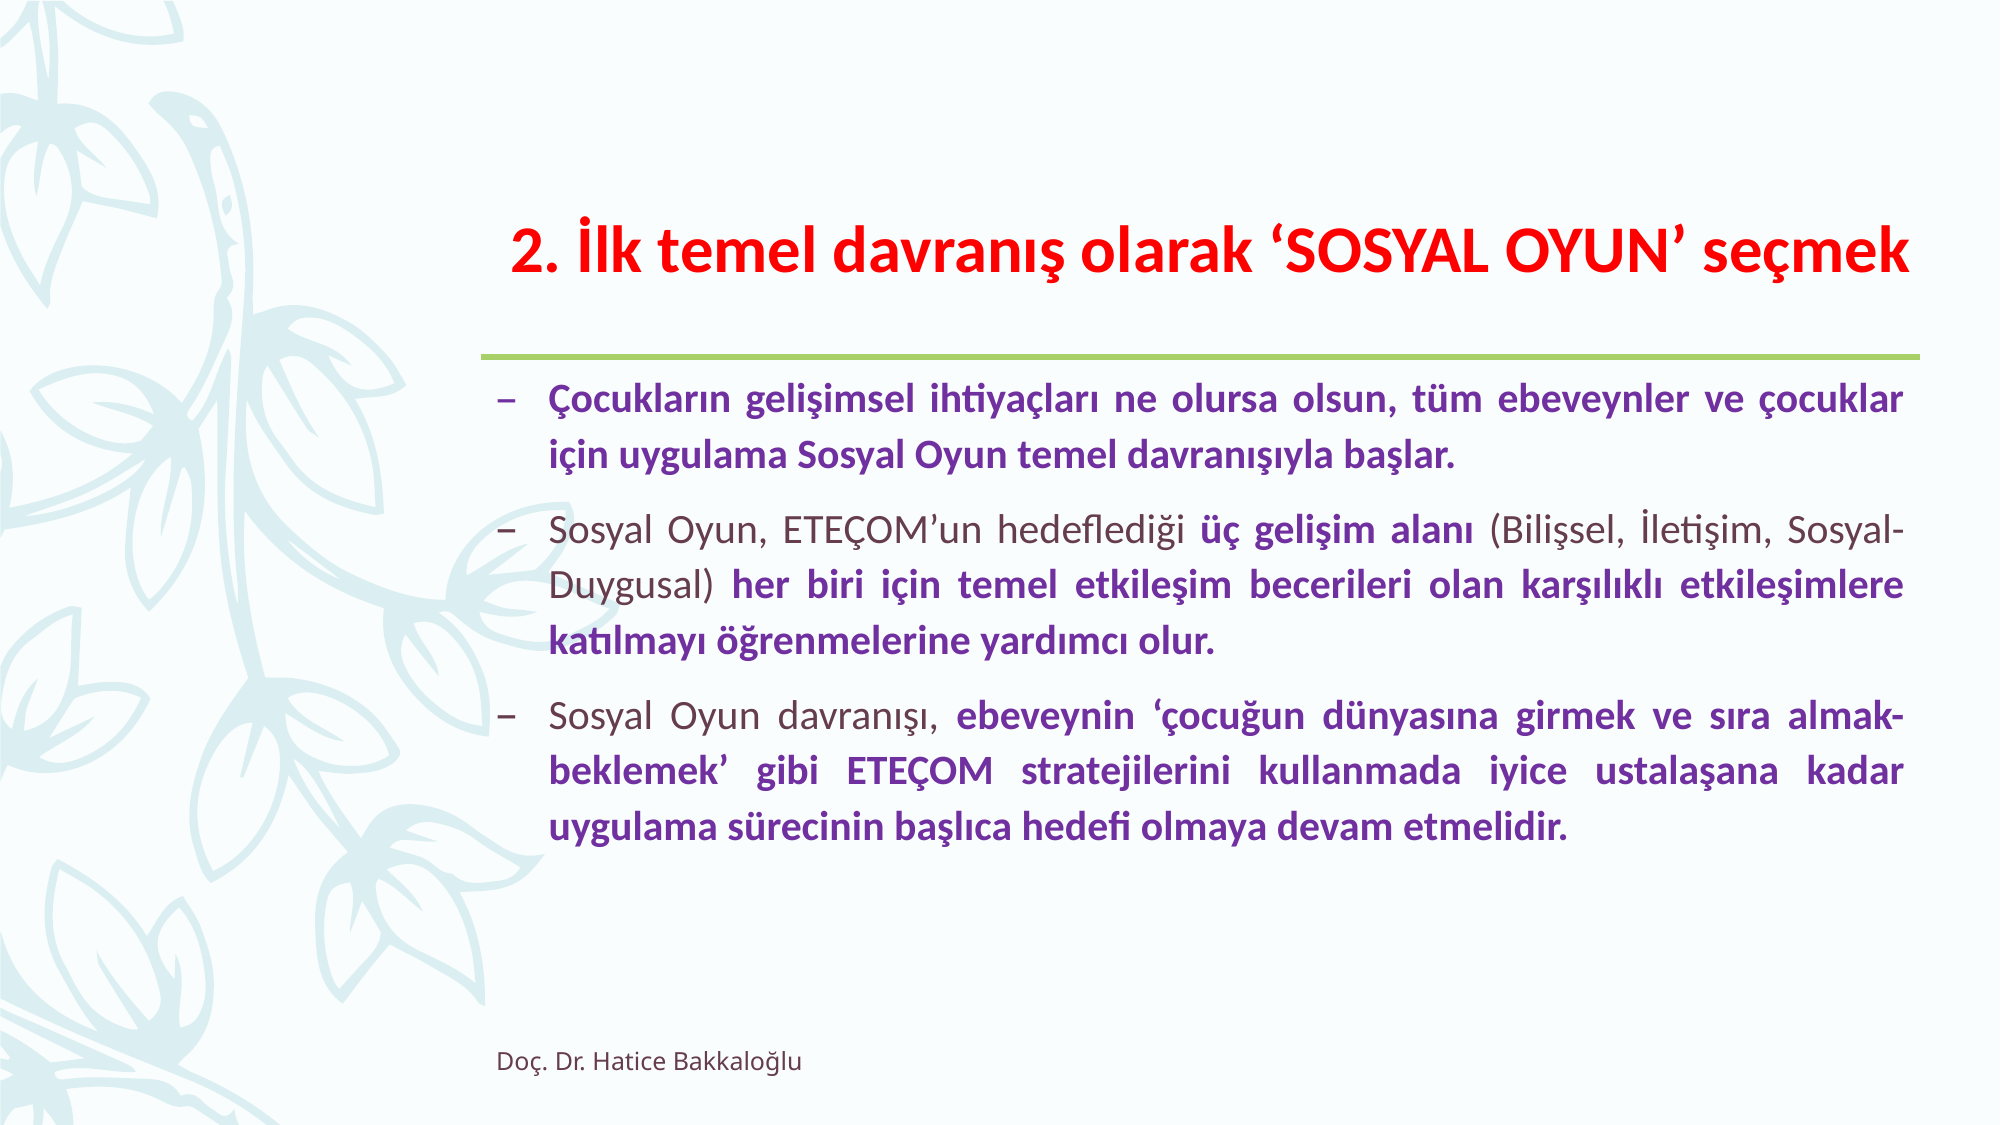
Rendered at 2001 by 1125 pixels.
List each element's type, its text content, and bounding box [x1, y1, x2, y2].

footer Doç. Dr. Hatice Bakkaloğlu [481, 1032, 1411, 1093]
title 2. İlk temel davranış olarak ‘SOSYAL OYUN’ seçmek [481, 201, 1941, 331]
list Çocukların gelişimsel ihtiyaçları ne olursa olsun, tüm ebeveynler ve çocuklar için uygulama Sosyal Oyun temel davranışıyla başlar. Sosyal Oyun, ETEÇOM’un hedeflediği üç gelişim alanı (Bilişsel, İletişim, Sosyal-Duygusal) her biri için temel etkileşim becerileri olan karşılıklı etkileşimlere katılmayı öğrenmelerine yardımcı olur. Sosyal Oyun davranışı, ebeveynin ‘çocuğun dünyasına girmek ve sıra almak-beklemek’ gibi ETEÇOM stratejilerini kullanmada iyice ustalaşana kadar uygulama sürecinin başlıca hedefi olmaya devam etmelidir. [481, 357, 1920, 975]
